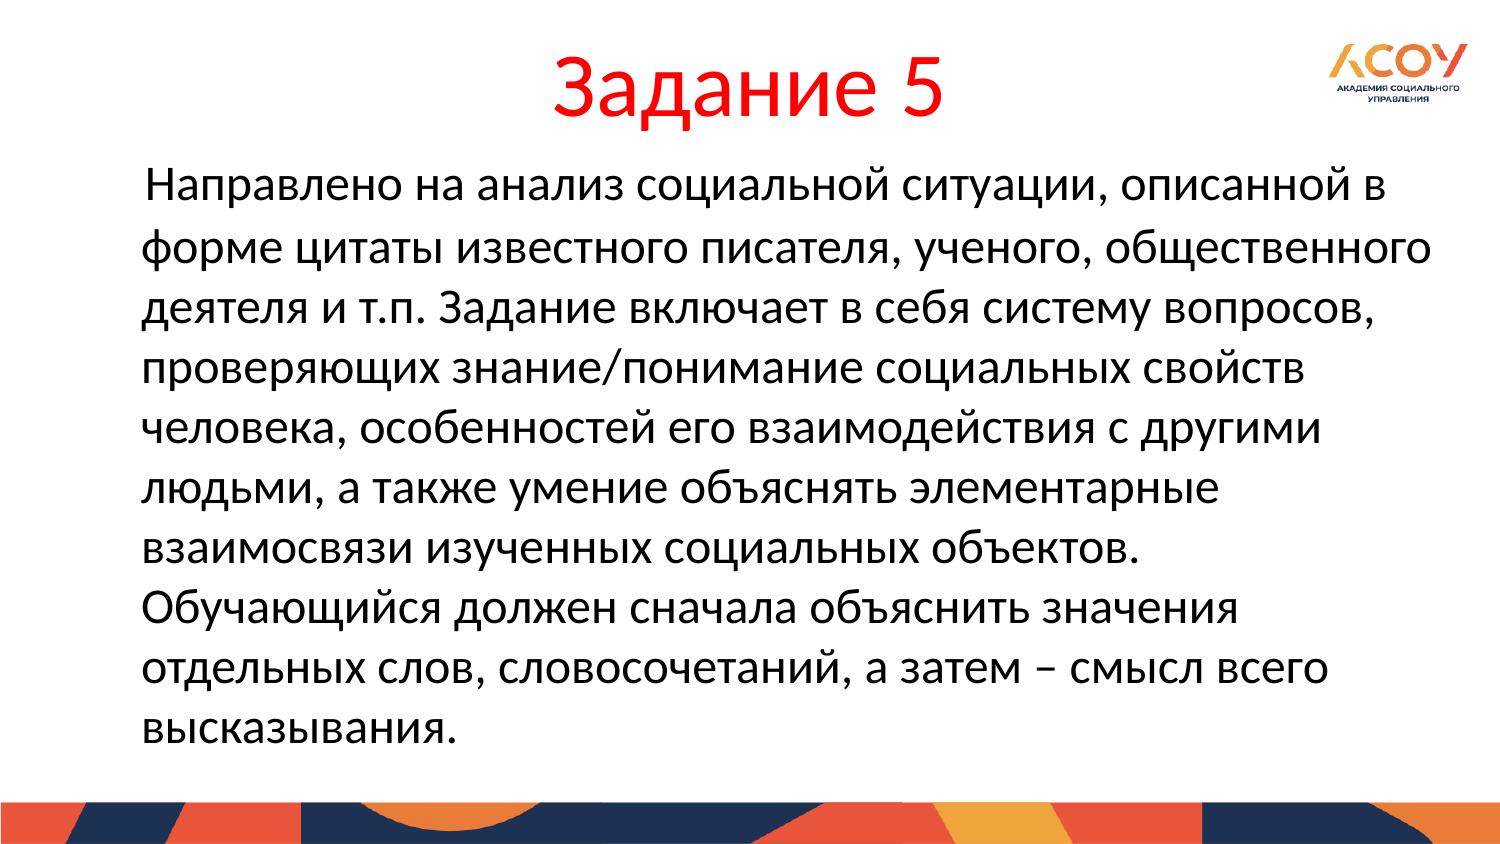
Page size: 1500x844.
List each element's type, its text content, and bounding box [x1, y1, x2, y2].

list Направлено на анализ социальной ситуации, описанной в форме цитаты известного писателя, ученого, общественного деятеля и т.п. Задание включает в себя систему вопросов, проверяющих знание/понимание социальных свойств человека, особенностей его взаимодействия с другими людьми, а также умение объяснять элементарные взаимосвязи изученных социальных объектов. Обучающийся должен сначала объяснить значения отдельных слов, словосочетаний, а затем – смысл всего высказывания. [51, 126, 1449, 750]
picture [0, 0, 1500, 844]
title Задание 5 [51, 32, 1449, 126]
